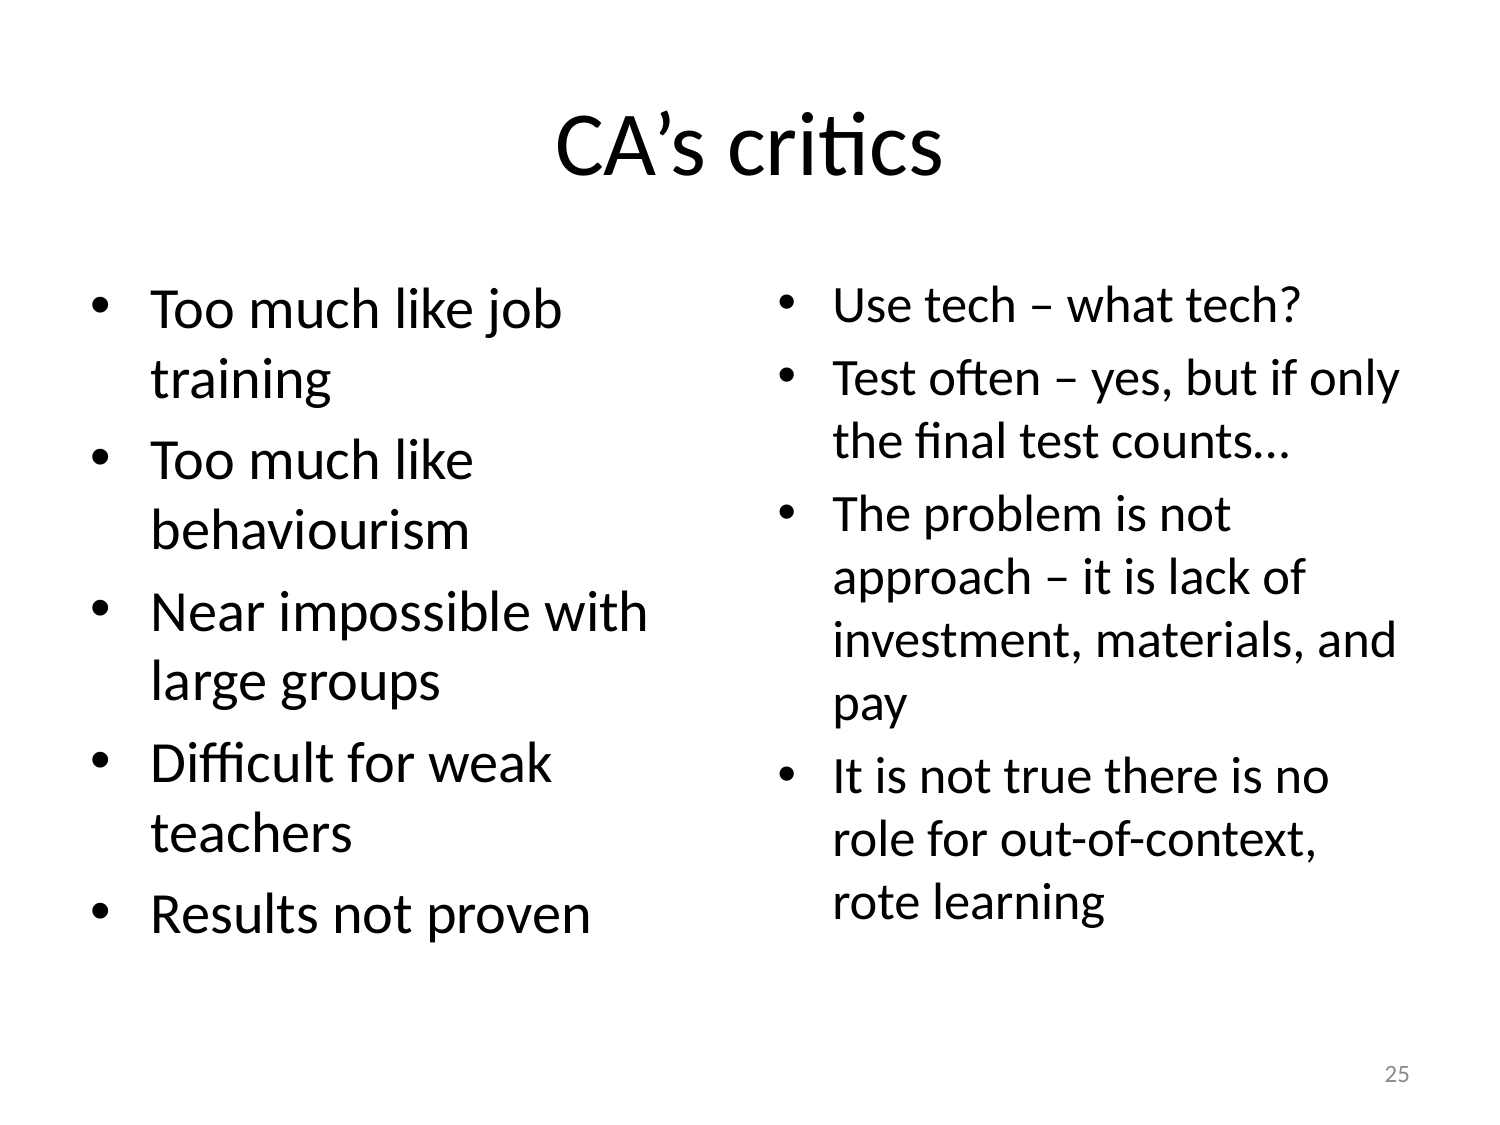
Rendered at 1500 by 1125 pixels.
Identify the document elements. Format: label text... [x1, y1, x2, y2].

list Too much like job training Too much like behaviourism Near impossible with large groups Difficult for weak teachers Results not proven [75, 262, 738, 1005]
list Use tech – what tech? Test often – yes, but if only the final test counts… The problem is not approach – it is lack of investment, materials, and pay It is not true there is no role for out-of-context, rote learning [762, 262, 1425, 1005]
slide_number 25 [1074, 1042, 1425, 1103]
title CA’s critics [75, 45, 1425, 233]
